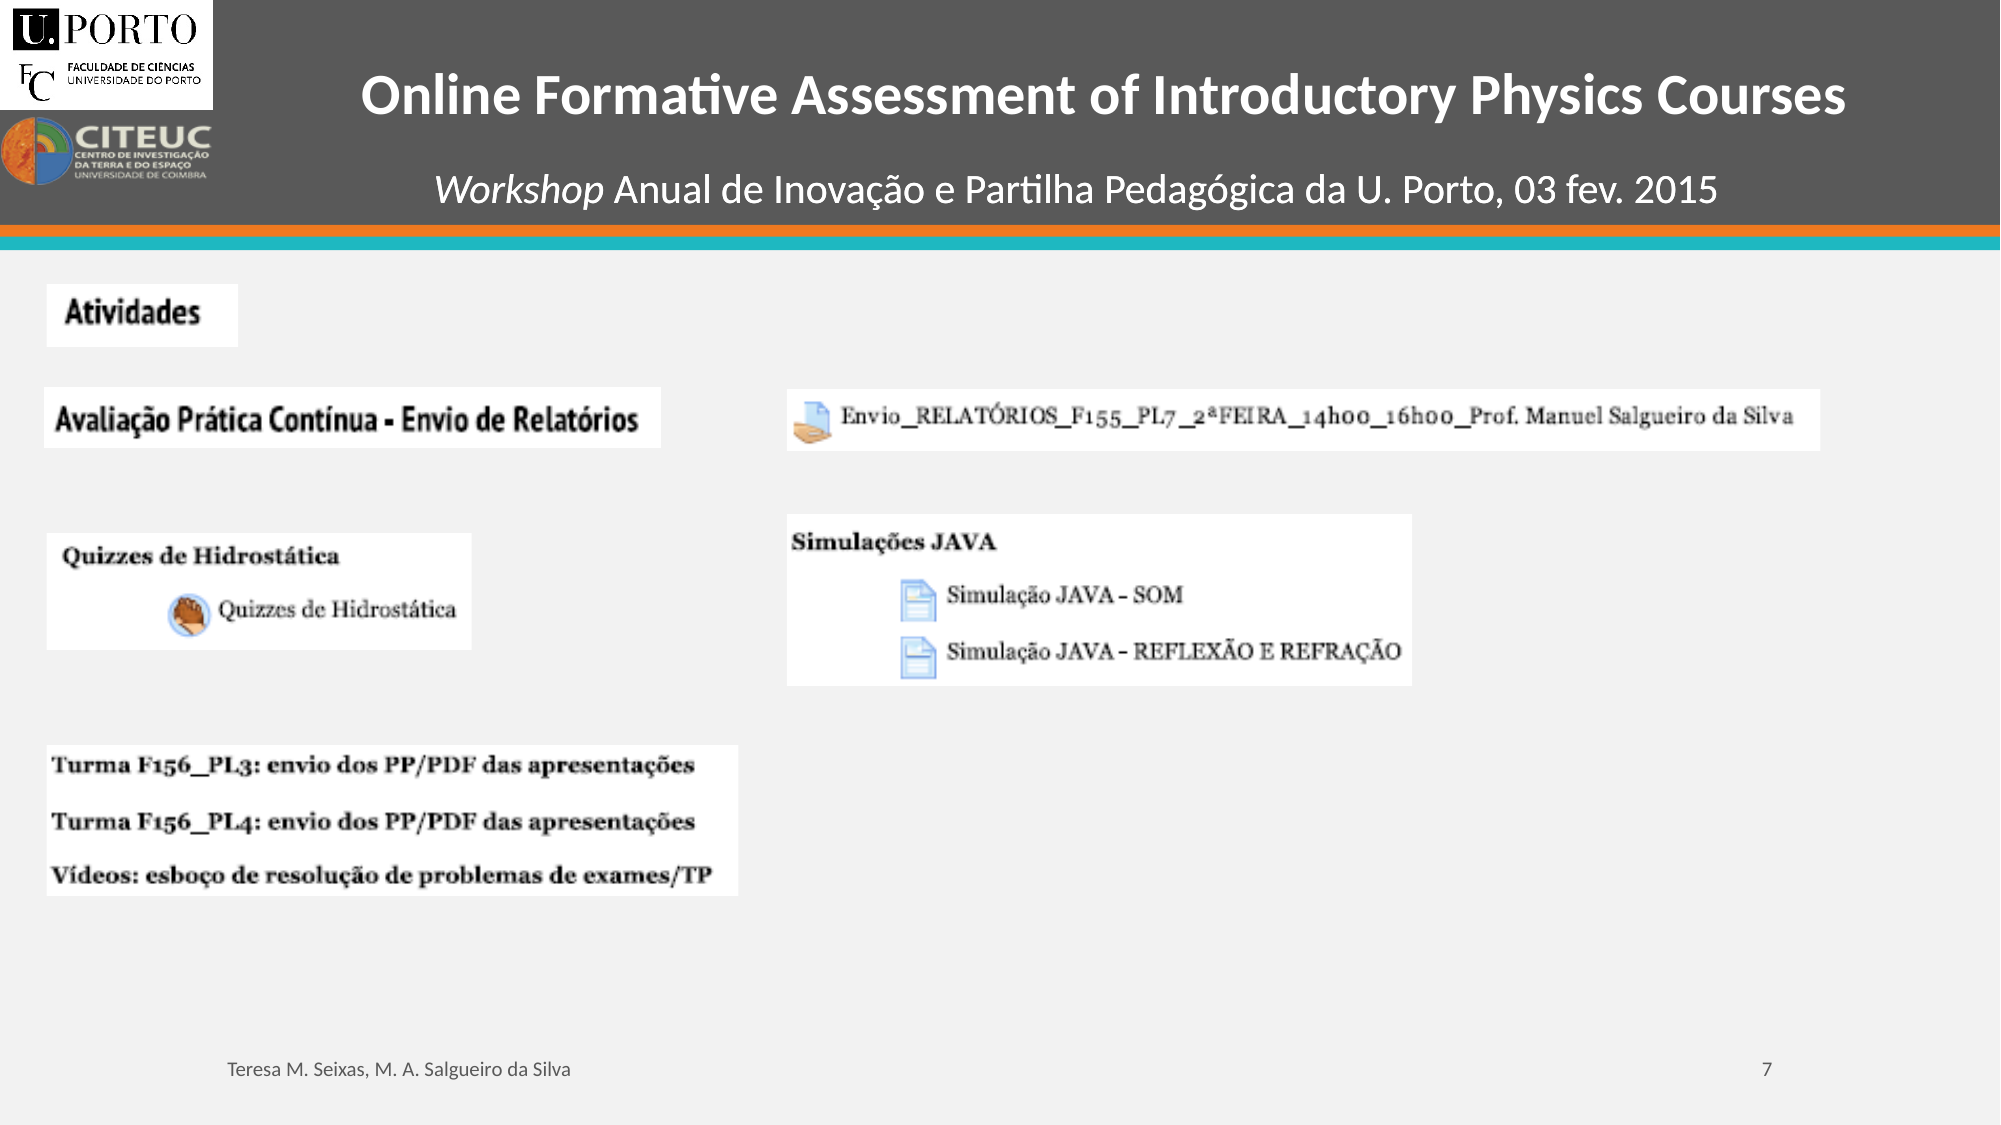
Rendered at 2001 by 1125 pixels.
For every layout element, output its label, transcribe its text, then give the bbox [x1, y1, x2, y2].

picture [0, 0, 213, 110]
picture [786, 514, 1412, 686]
picture [44, 387, 661, 448]
picture [46, 745, 739, 897]
picture [786, 389, 1821, 451]
picture [46, 532, 472, 650]
picture [0, 115, 213, 187]
picture [46, 284, 239, 347]
slide_number 7 [1562, 1045, 1788, 1091]
footer Teresa M. Seixas, M. A. Salgueiro da Silva [212, 1045, 1170, 1091]
text_box Online Formative Assessment of Introductory Physics Courses [221, 19, 2000, 135]
